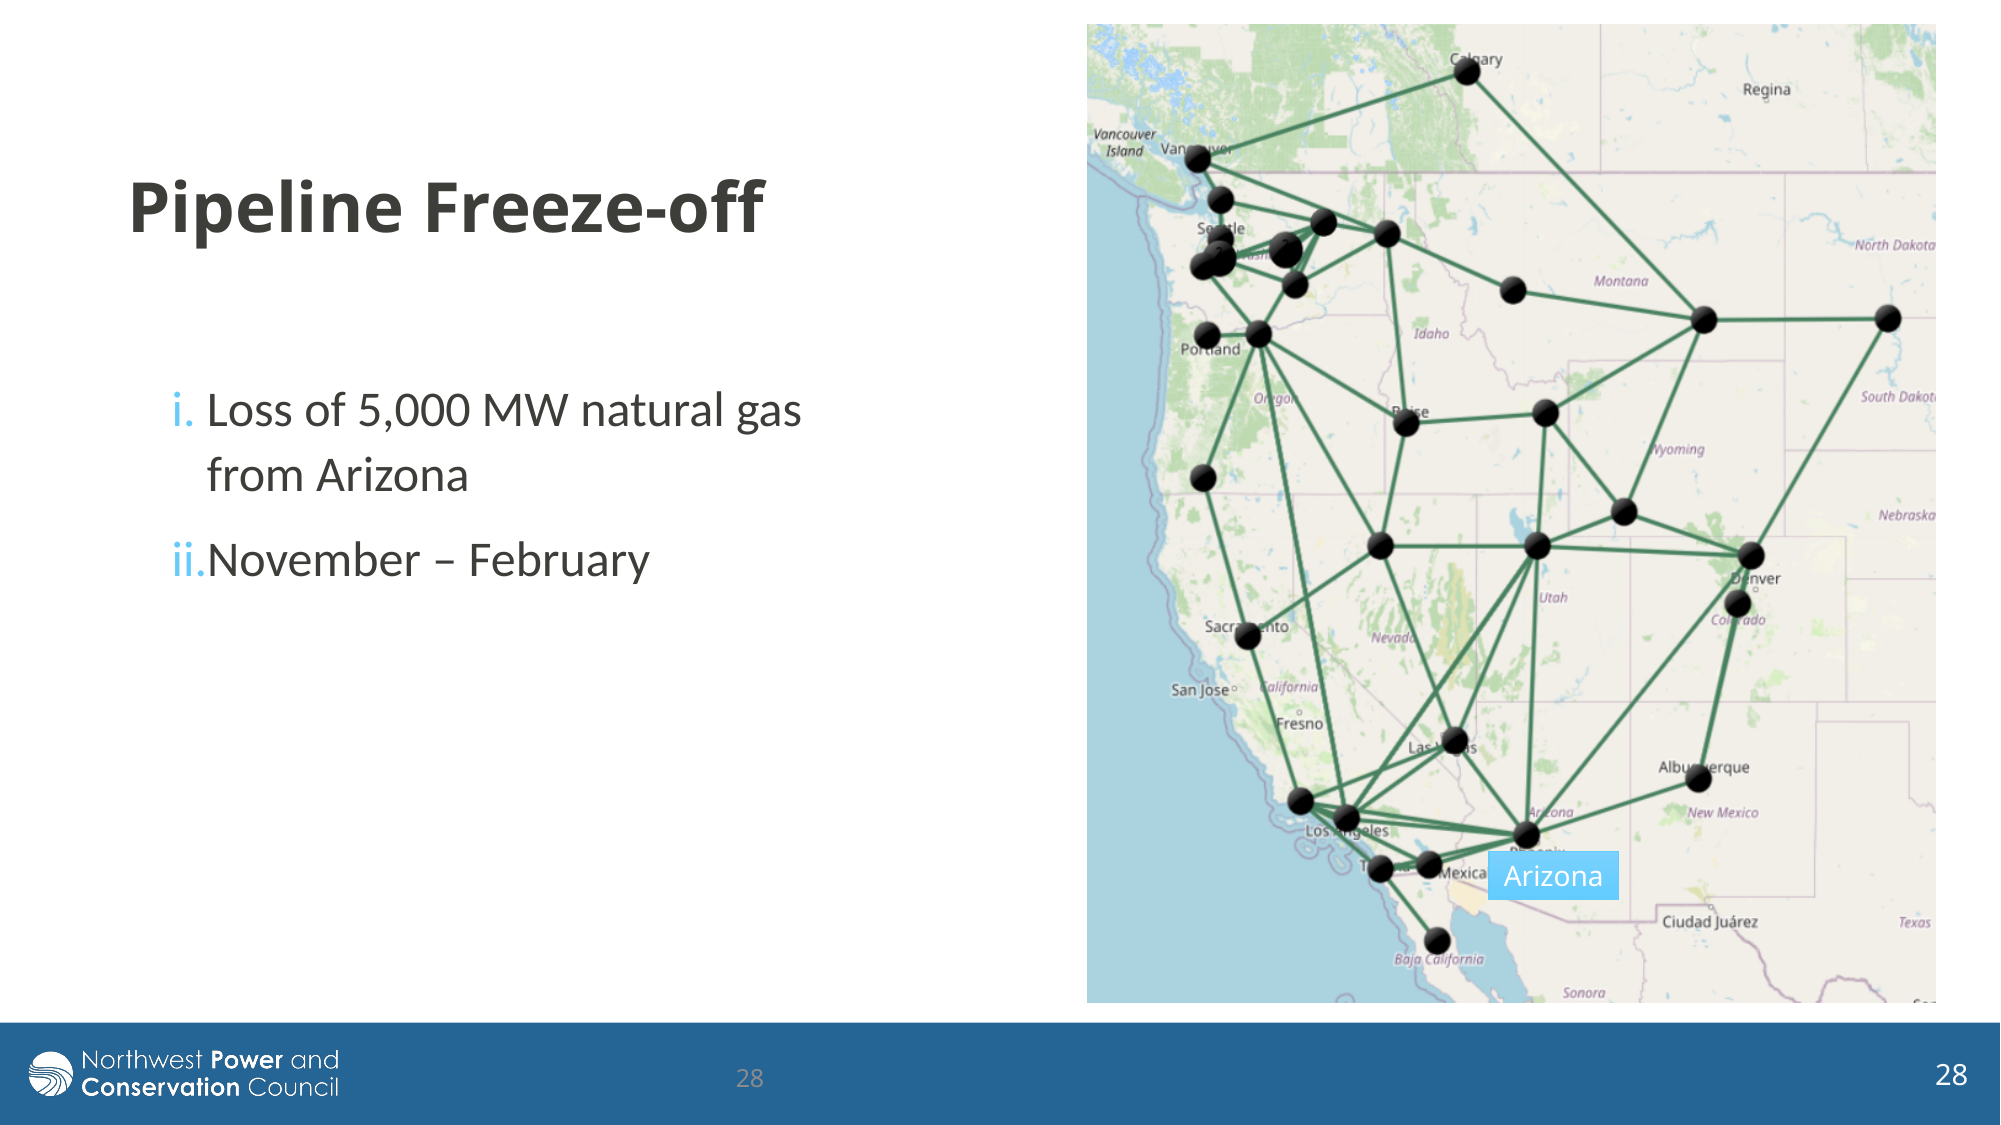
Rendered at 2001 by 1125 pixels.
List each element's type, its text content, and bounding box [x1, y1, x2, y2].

title Pipeline Freeze-off [112, 139, 1023, 281]
picture [21, 1043, 343, 1104]
list Loss of 5,000 MW natural gas from Arizona November – February [156, 365, 882, 901]
picture [1087, 24, 1936, 1003]
slide_number 28 [575, 1050, 925, 1110]
